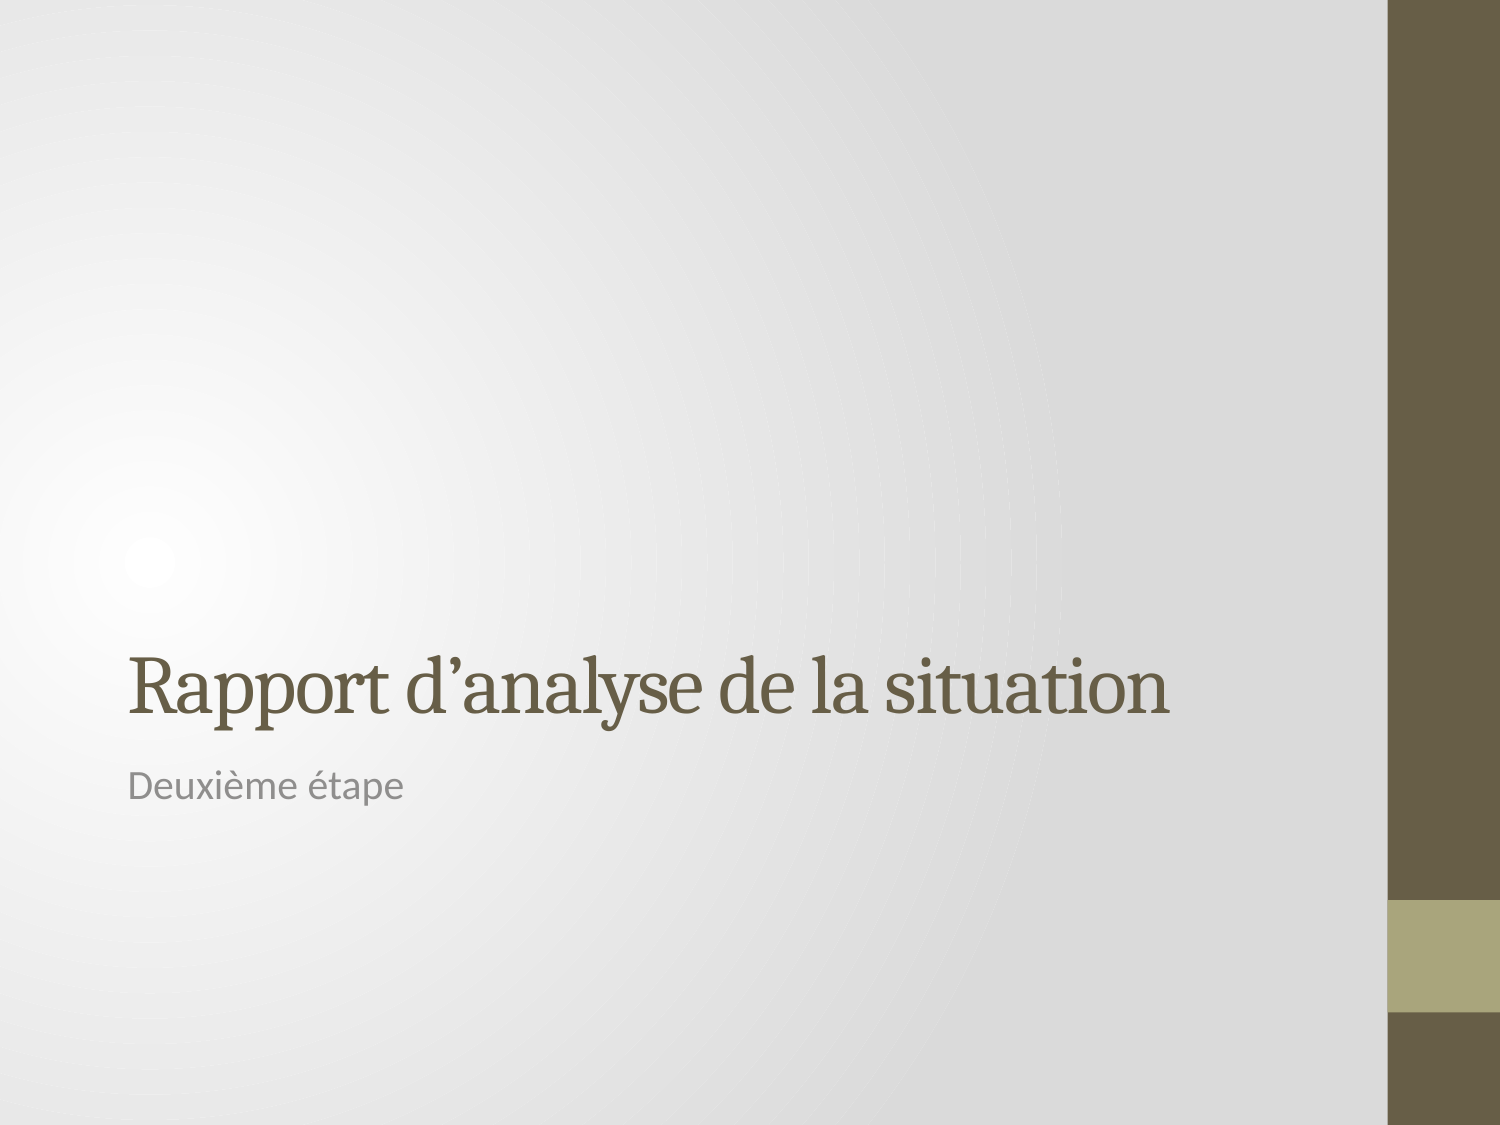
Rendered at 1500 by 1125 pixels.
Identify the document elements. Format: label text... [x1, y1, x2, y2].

title Rapport d’analyse de la situation [112, 312, 1350, 738]
subtitle Deuxième étape [112, 750, 1173, 925]
